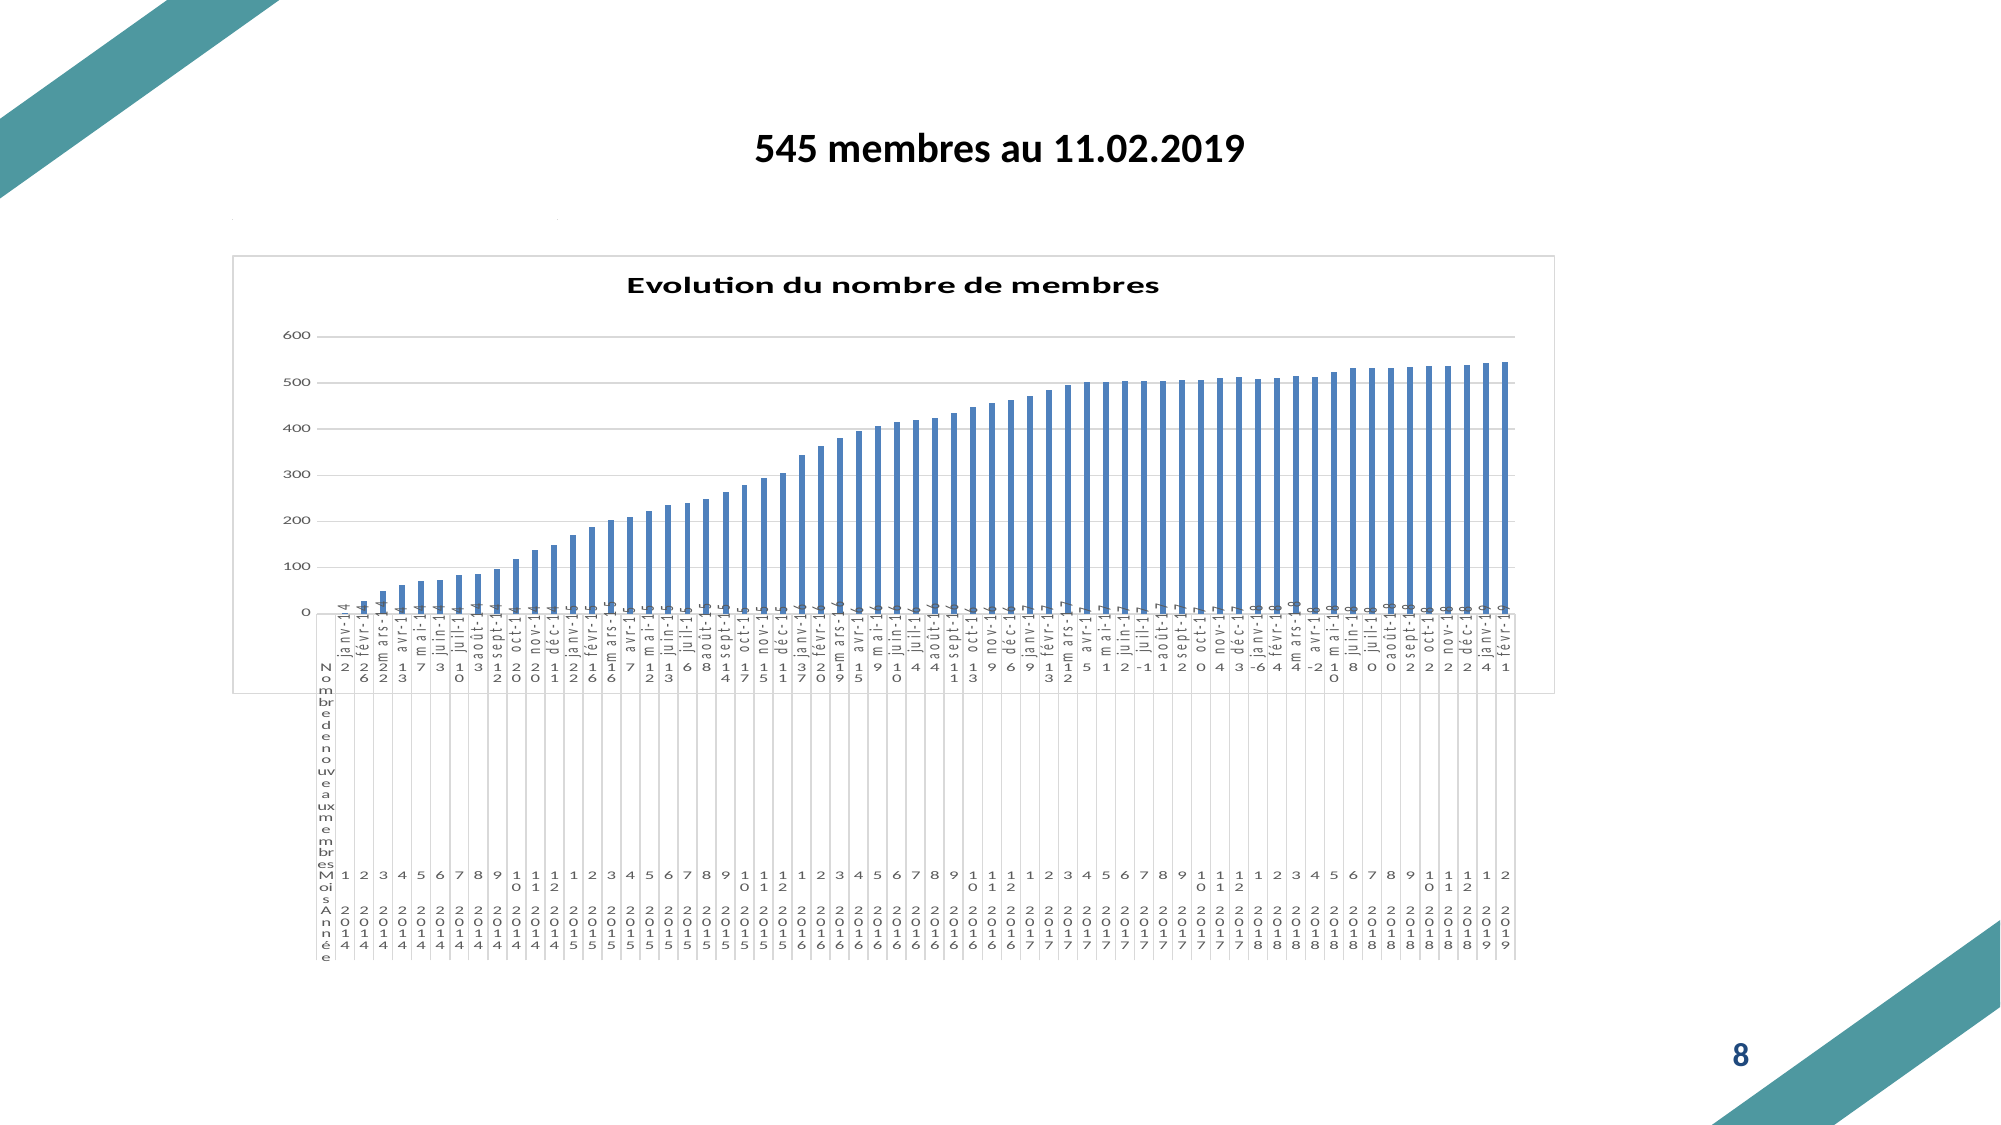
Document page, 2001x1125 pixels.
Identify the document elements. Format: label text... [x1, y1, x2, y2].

slide_number 8 [1297, 1023, 1765, 1084]
chart [231, 219, 1698, 988]
text_box 545 membres au 11.02.2019 [533, 113, 1467, 179]
